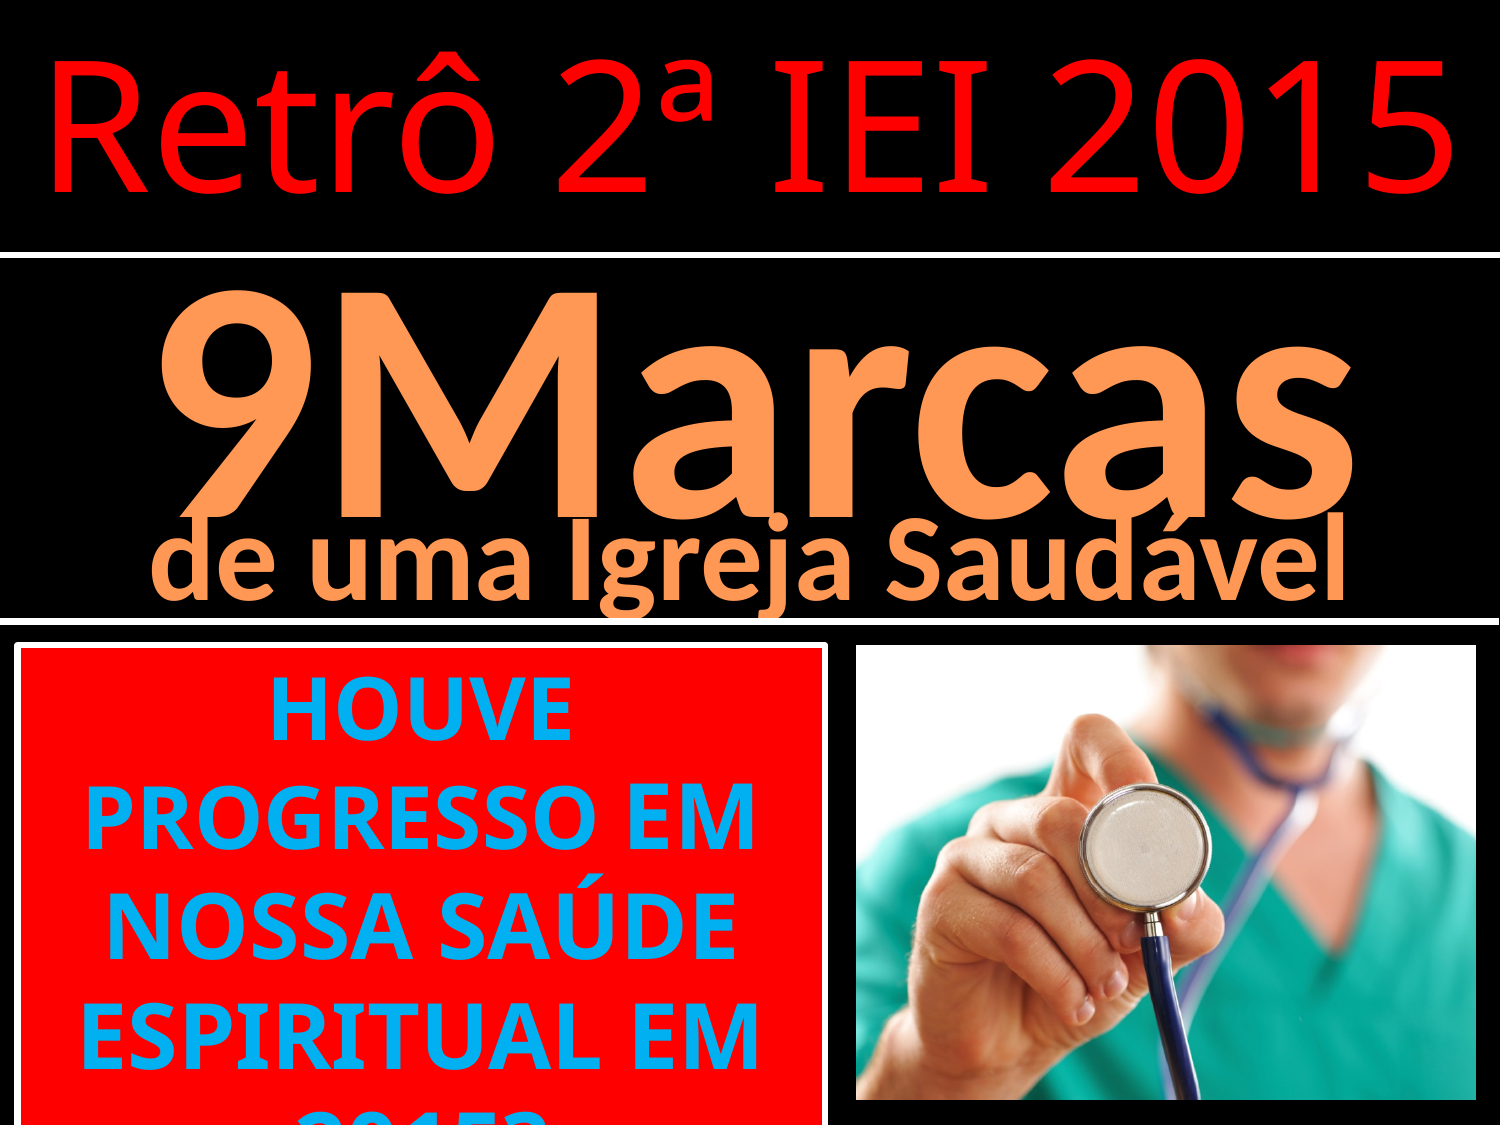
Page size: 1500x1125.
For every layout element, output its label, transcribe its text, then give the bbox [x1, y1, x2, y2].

text_box HOUVE PROGRESSO EM NOSSA SAÚDE ESPIRITUAL EM 2015? [17, 645, 825, 1125]
picture [856, 644, 1477, 1100]
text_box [0, 260, 1500, 635]
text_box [0, 163, 1500, 255]
text_box Retrô 2ª IEI 2015 [0, 0, 1500, 162]
